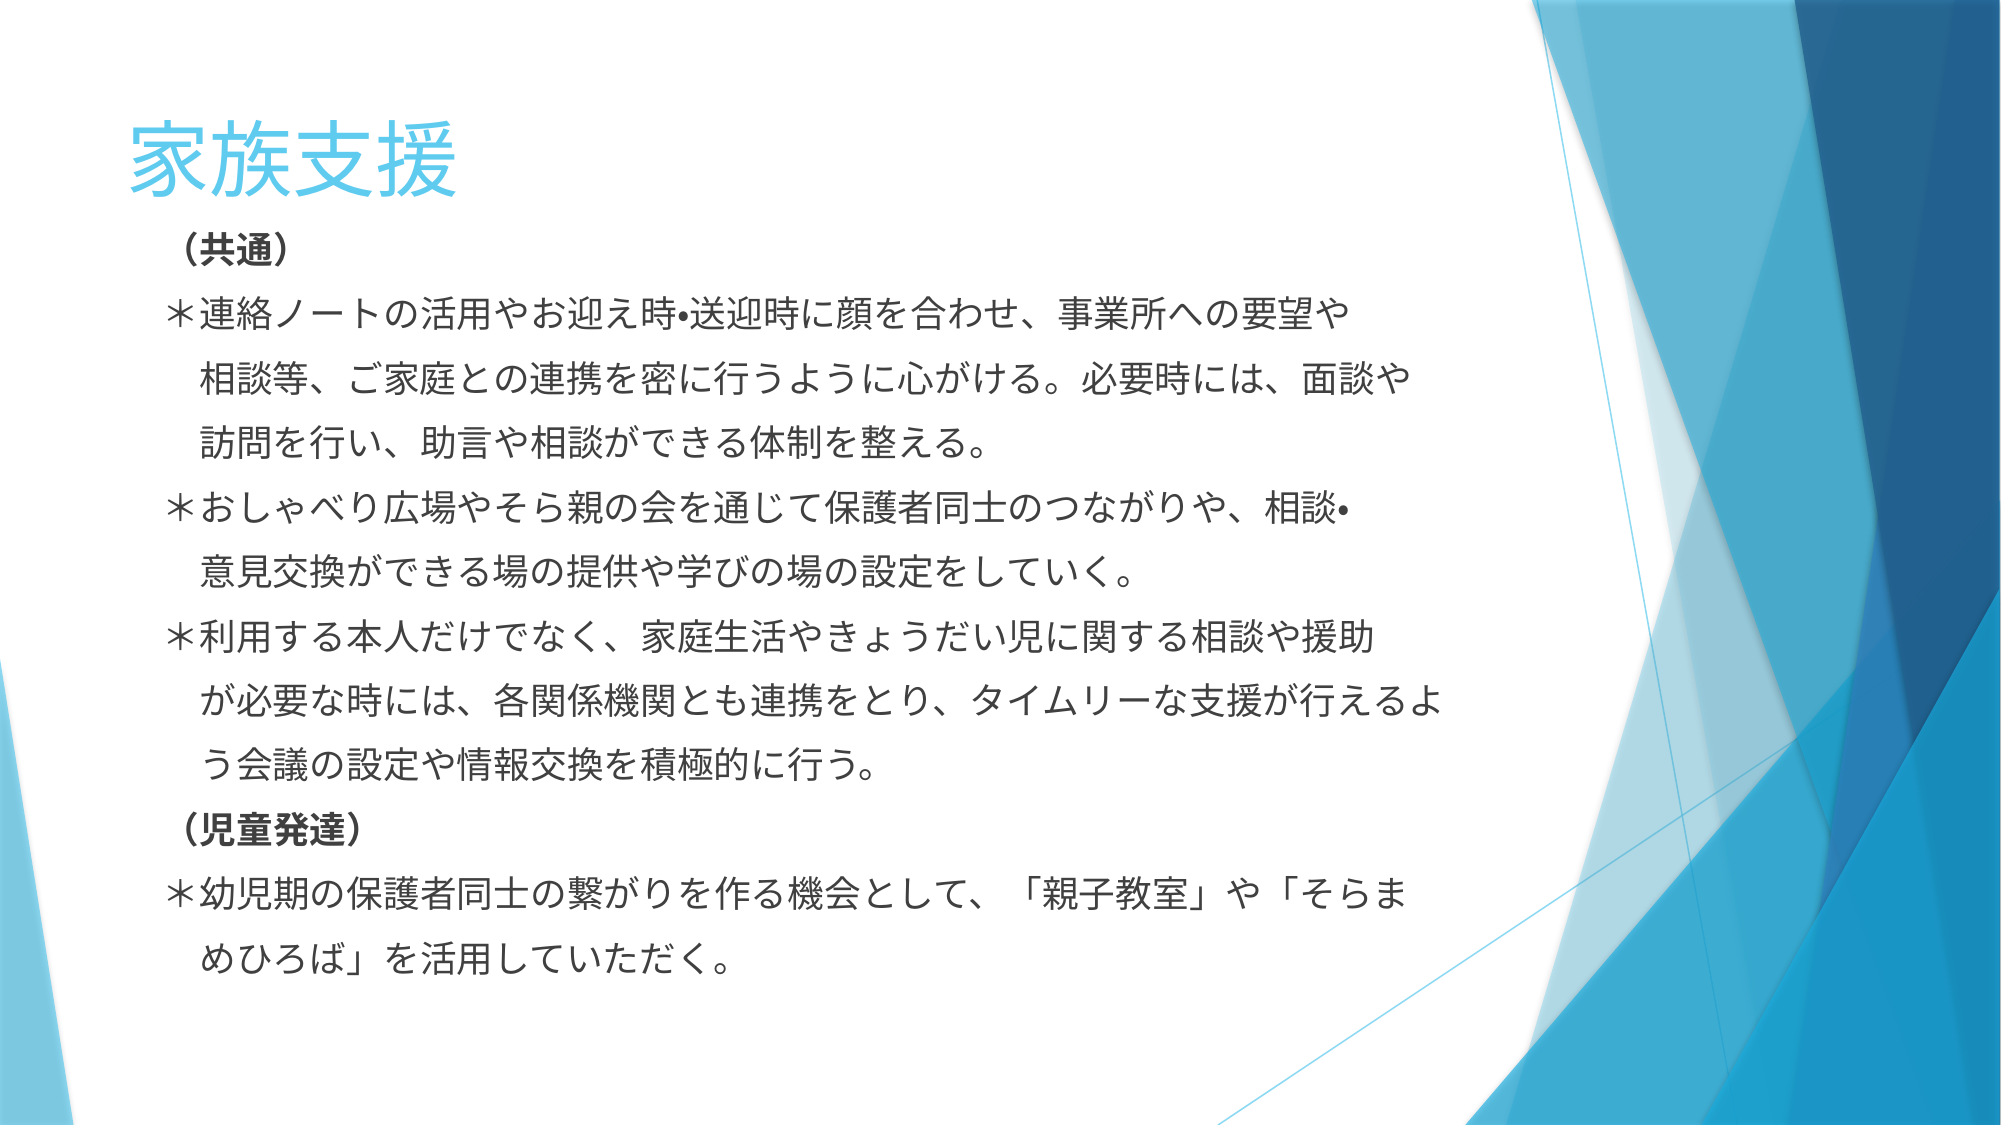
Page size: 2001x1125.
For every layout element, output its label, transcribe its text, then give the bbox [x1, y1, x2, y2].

title 家族支援 [111, 99, 1522, 219]
list （共通） ＊連絡ノートの活用やお迎え時・送迎時に顔を合わせ、事業所への要望や 相談等、ご家庭との連携を密に行うように心がける。必要時には、面談や 訪問を行い、助言や相談ができる体制を整える。 ＊おしゃべり広場やそら親の会を通じて保護者同士のつながりや、相談・ 意見交換ができる場の提供や学びの場の設定をしていく。 ＊利用する本人だけでなく、家庭生活やきょうだい児に関する相談や援助 が必要な時には、各関係機関とも連携をとり、タイムリーな支援が行えるよ う会議の設定や情報交換を積極的に行う。 （児童発達） ＊幼児期の保護者同士の繋がりを作る機会として、「親子教室」や「そらま めひろば」を活用していただく。 [111, 219, 1522, 991]
